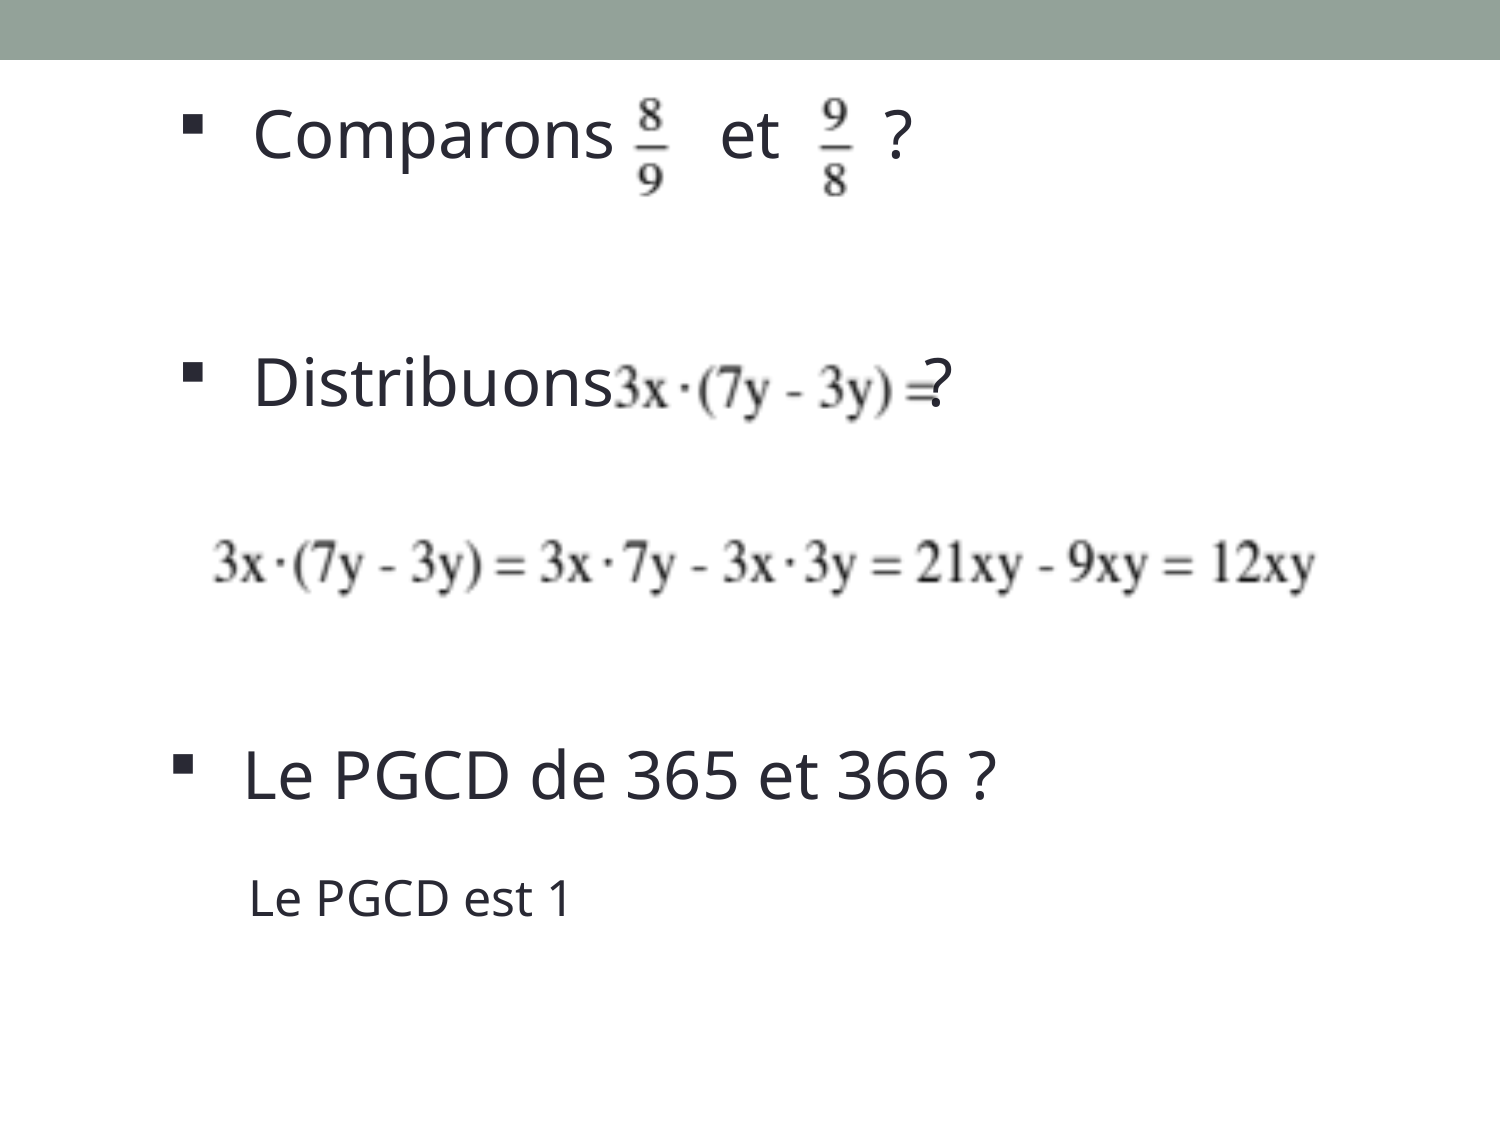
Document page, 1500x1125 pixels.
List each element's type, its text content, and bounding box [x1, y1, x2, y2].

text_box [812, 84, 859, 201]
text_box Distribuons ? [162, 332, 1415, 428]
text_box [628, 84, 674, 201]
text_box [609, 355, 957, 429]
text_box Comparons et ? [681, 84, 812, 180]
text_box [207, 530, 1322, 603]
text_box Le PGCD est 1 [233, 859, 704, 934]
text_box Comparons et ? [162, 84, 627, 180]
text_box Comparons et ? [865, 84, 1322, 180]
text_box Le PGCD de 365 et 366 ? [153, 725, 1313, 821]
